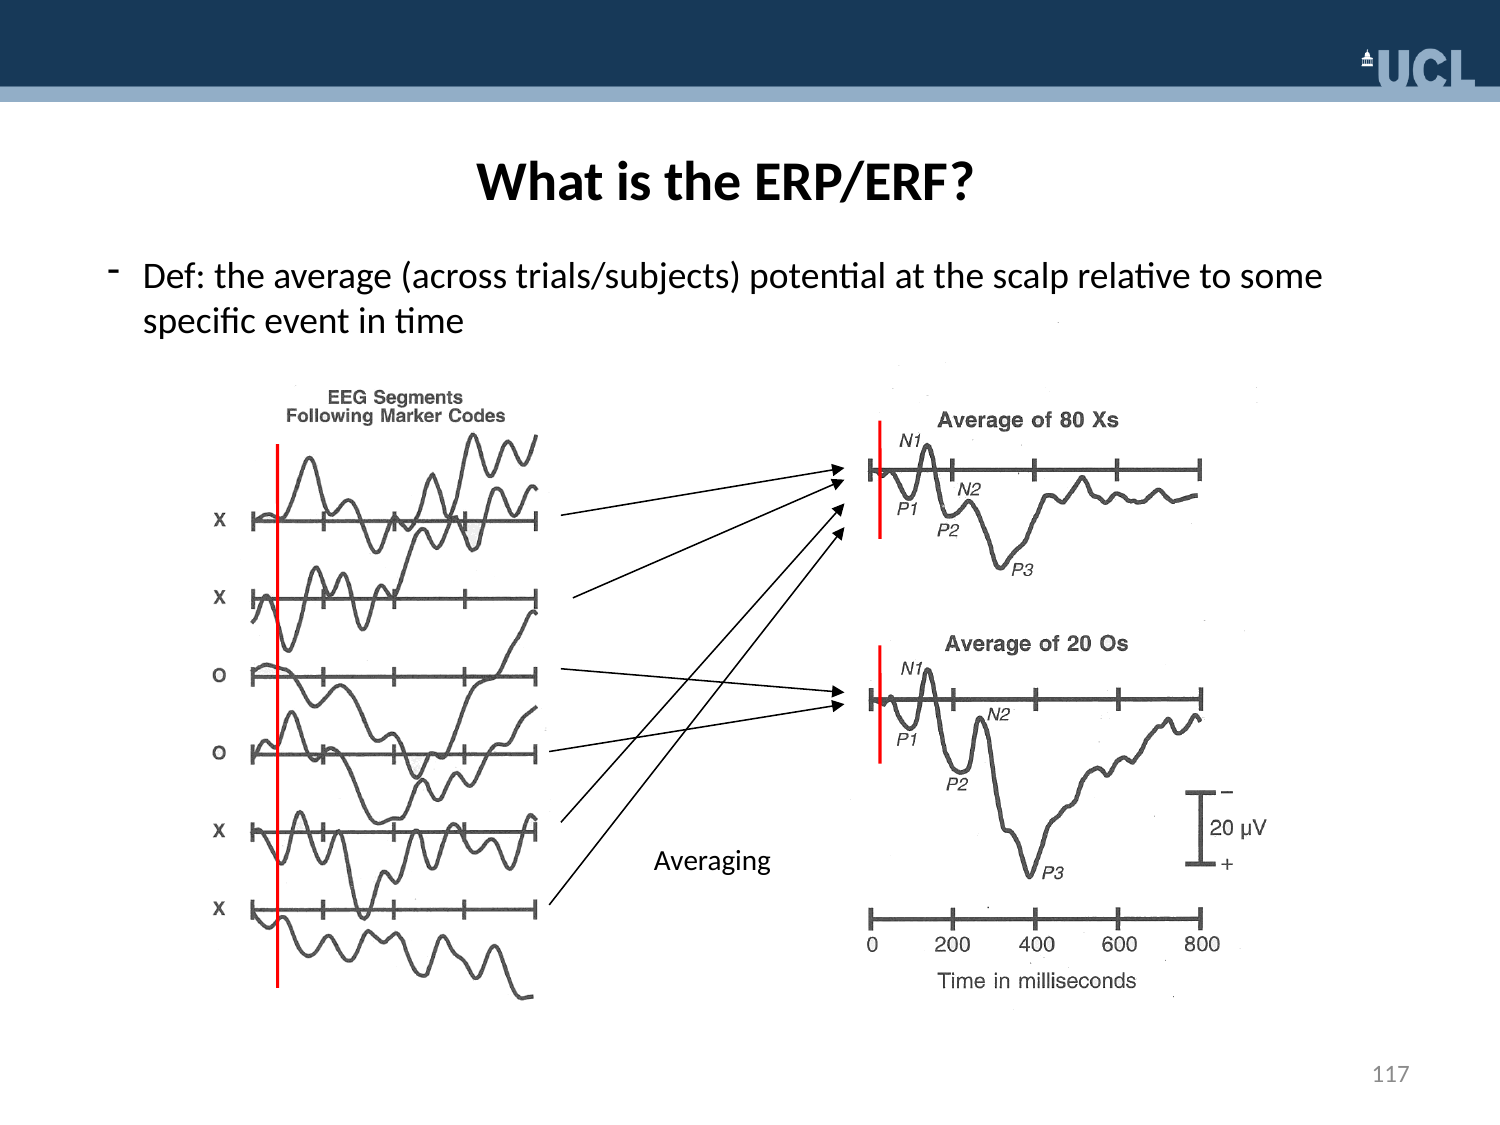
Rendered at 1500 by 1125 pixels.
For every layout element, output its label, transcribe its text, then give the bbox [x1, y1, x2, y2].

text_box Def: the average (across trials/subjects) potential at the scalp relative to some specific event in time [53, 243, 1412, 349]
text_box [563, 699, 839, 750]
text_box [563, 463, 839, 516]
slide_number 117 [1074, 1042, 1425, 1103]
picture [206, 385, 557, 1012]
title What is the ERP/ERF? [253, 137, 1211, 220]
text_box [572, 478, 839, 598]
picture [0, 0, 1500, 102]
text_box [563, 668, 839, 698]
text_box Averaging [639, 834, 786, 884]
text_box [688, 505, 839, 679]
text_box [723, 529, 839, 682]
picture [844, 314, 1282, 1036]
